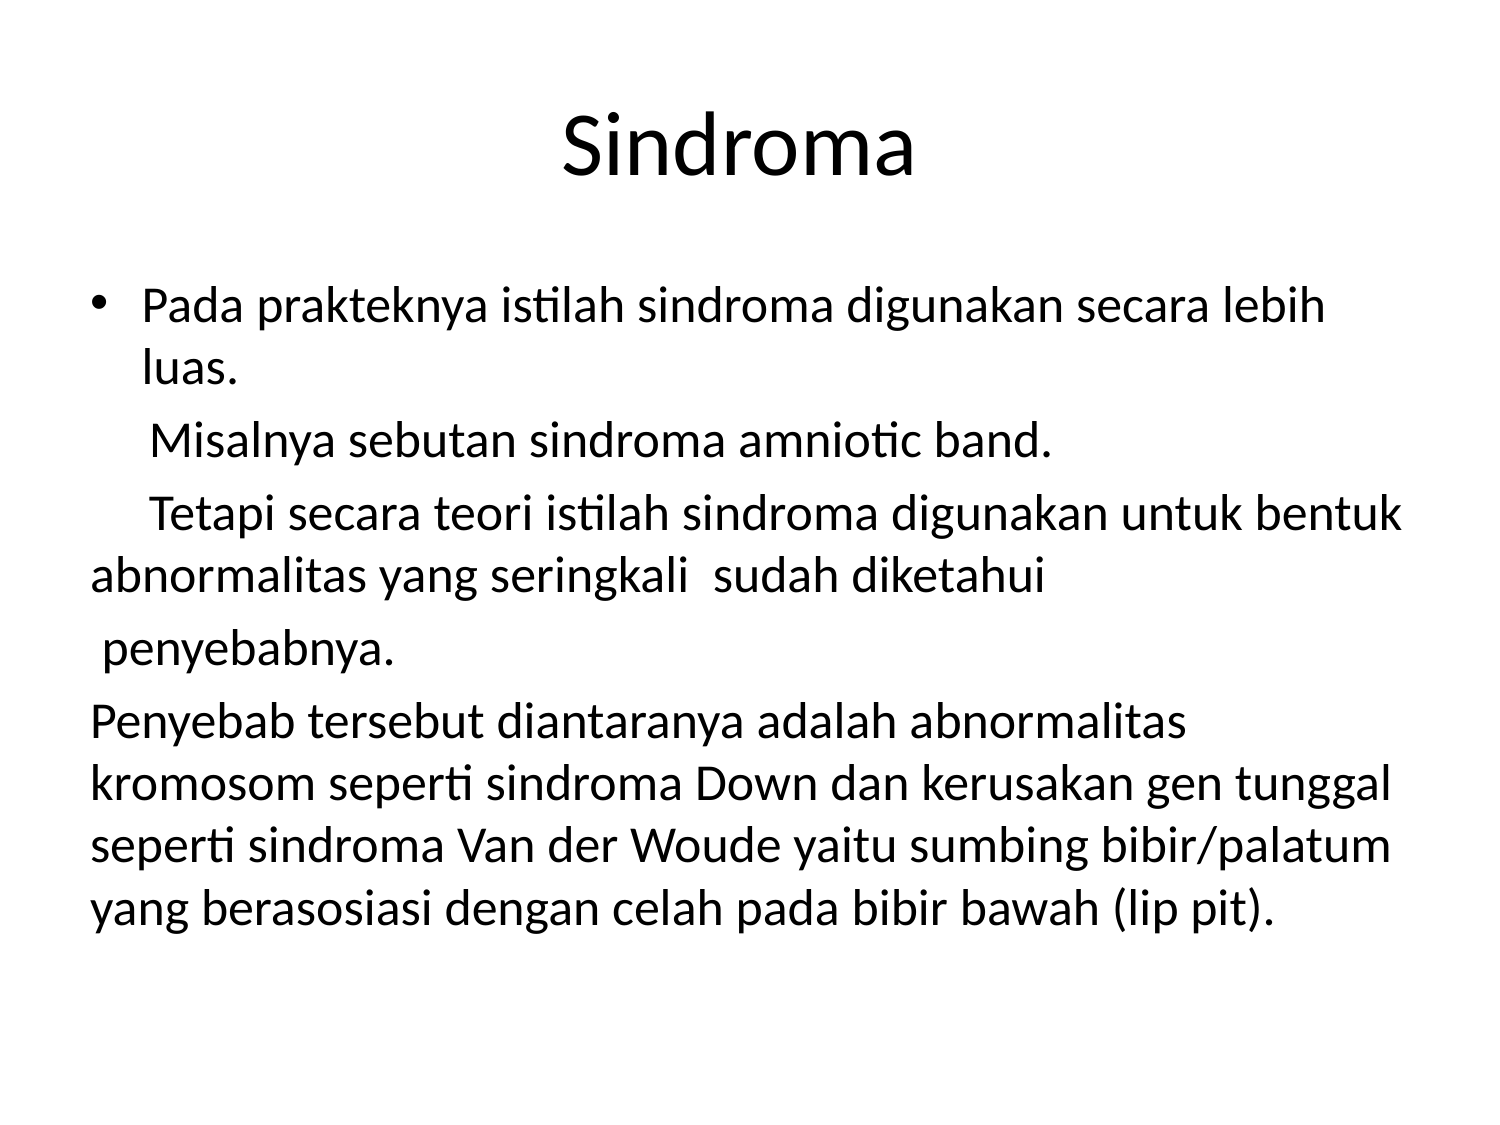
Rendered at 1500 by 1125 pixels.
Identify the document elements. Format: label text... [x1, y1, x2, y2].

list Pada prakteknya istilah sindroma digunakan secara lebih luas. Misalnya sebutan sindroma amniotic band. Tetapi secara teori istilah sindroma digunakan untuk bentuk abnormalitas yang seringkali sudah diketahui penyebabnya. Penyebab tersebut diantaranya adalah abnormalitas kromosom seperti sindroma Down dan kerusakan gen tunggal seperti sindroma Van der Woude yaitu sumbing bibir/palatum yang berasosiasi dengan celah pada bibir bawah (lip pit). [75, 262, 1425, 1005]
title Sindroma [75, 45, 1425, 233]
